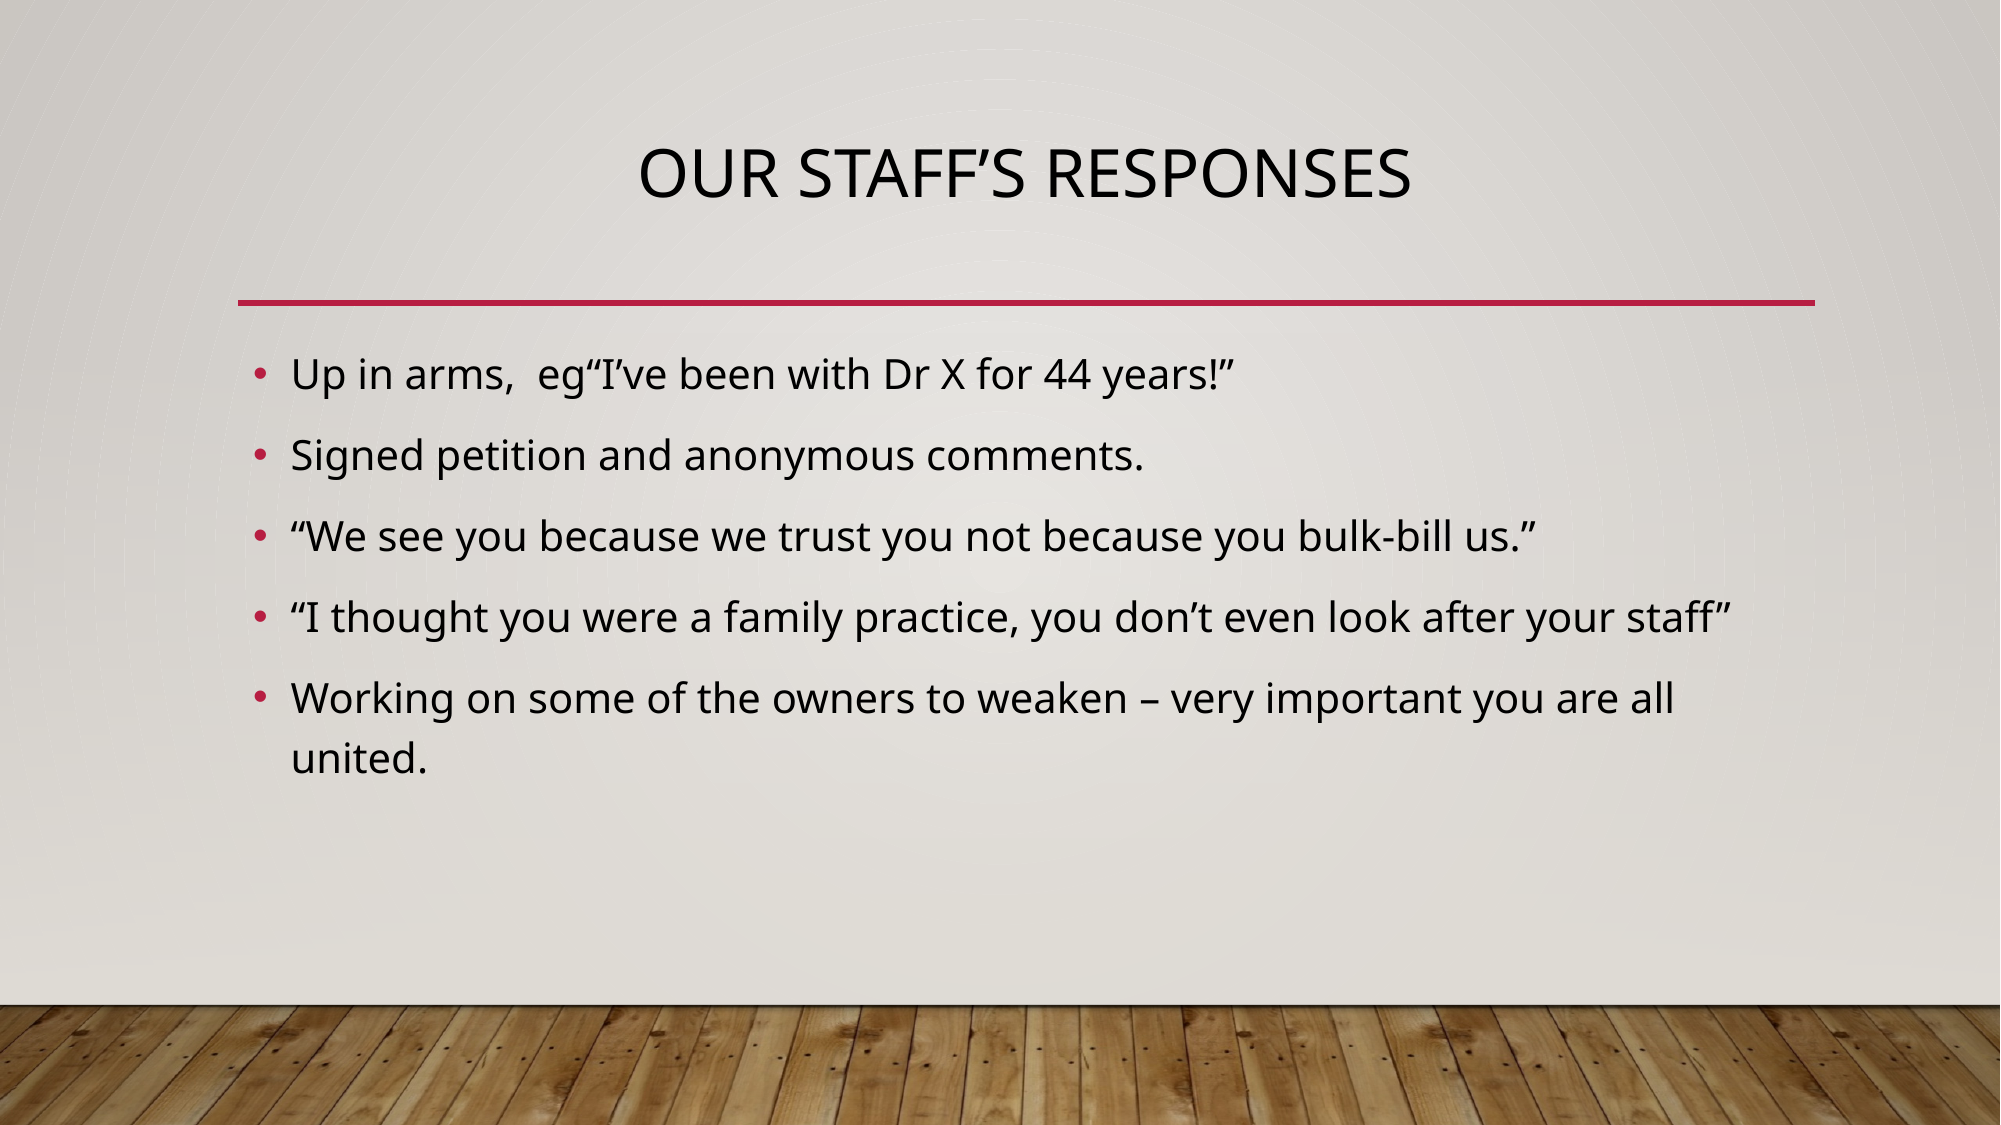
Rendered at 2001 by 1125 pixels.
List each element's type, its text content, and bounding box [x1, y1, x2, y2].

picture [0, 1005, 2000, 1125]
list Up in arms, eg“I’ve been with Dr X for 44 years!” Signed petition and anonymous comments. “We see you because we trust you not because you bulk-bill us.” “I thought you were a family practice, you don’t even look after your staff” Working on some of the owners to weaken – very important you are all united. [238, 330, 1814, 897]
title Our staff’s responses [238, 131, 1814, 305]
